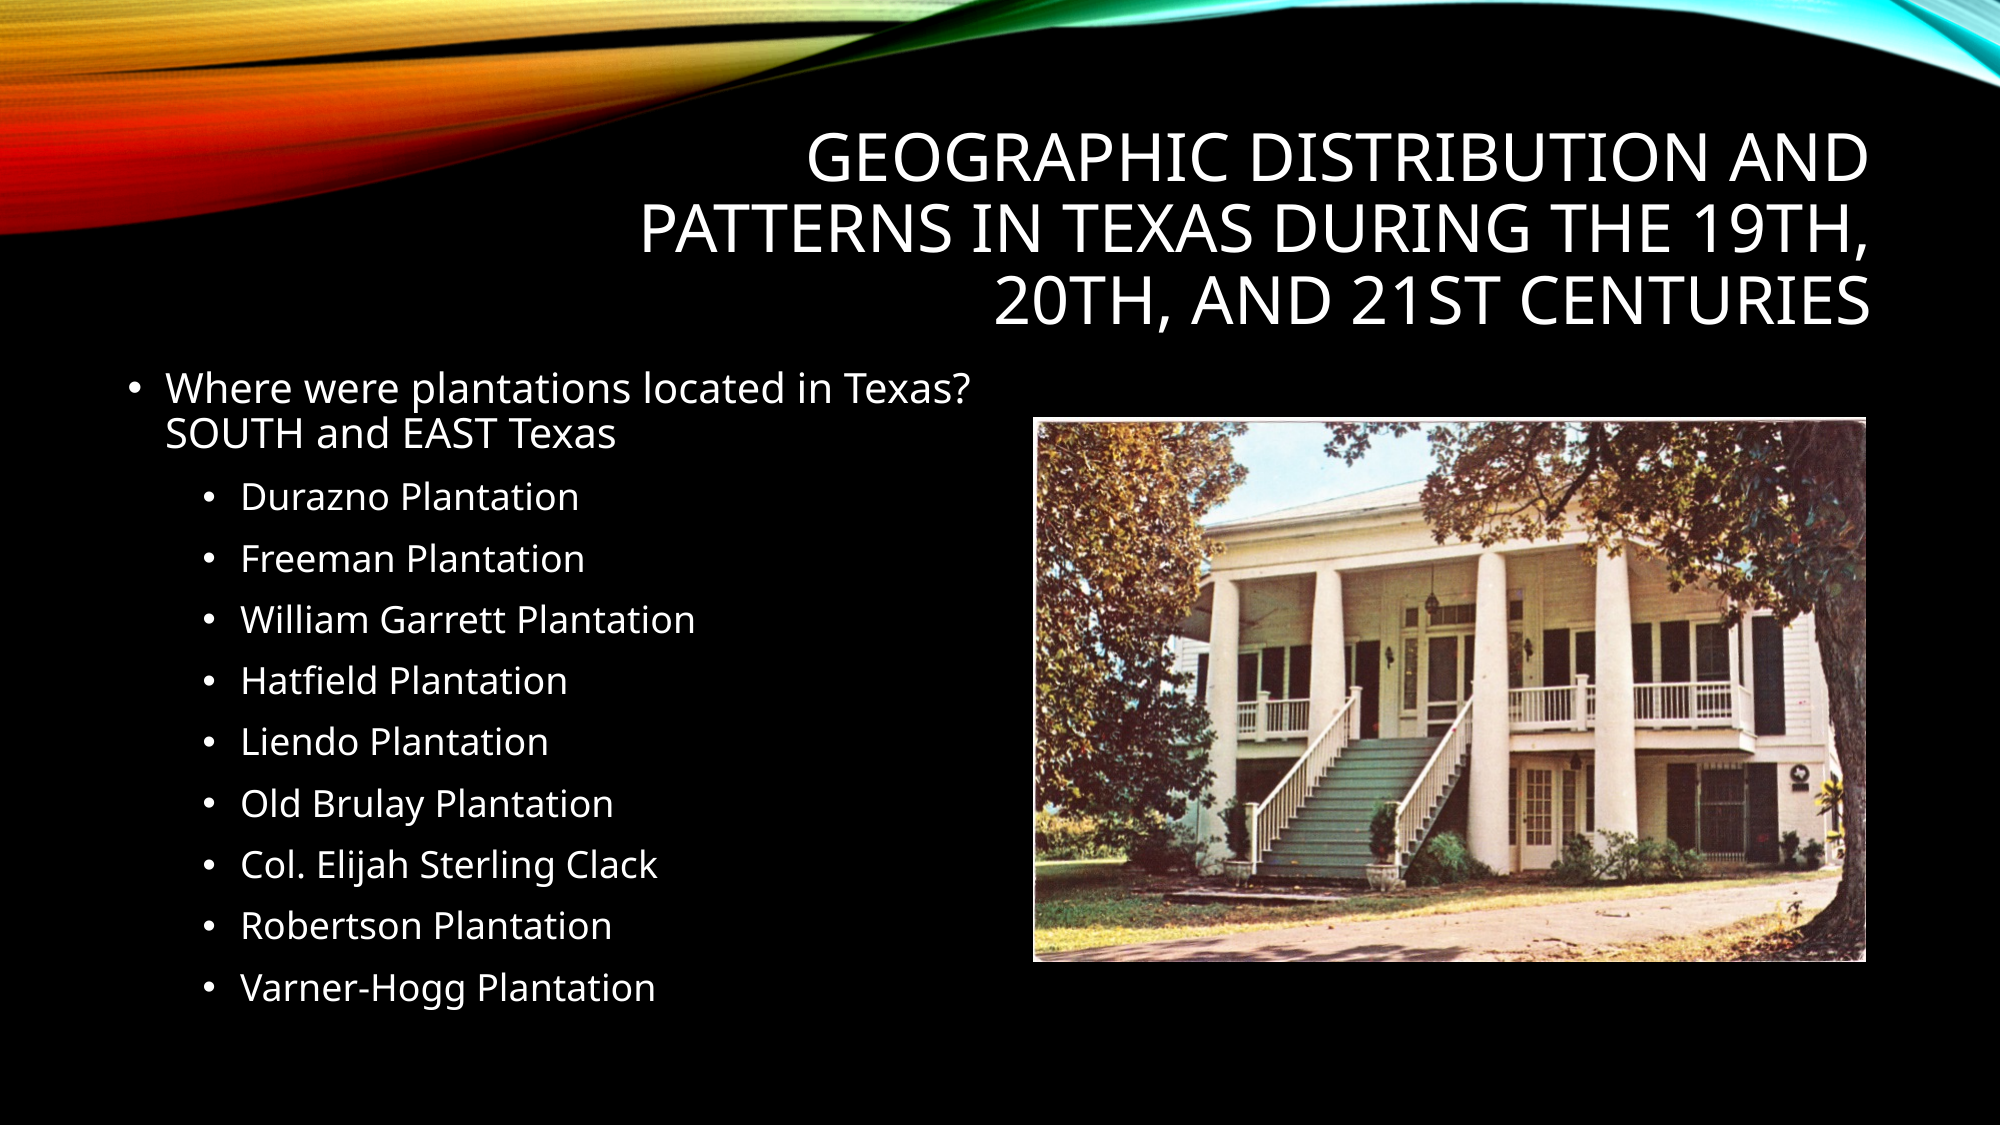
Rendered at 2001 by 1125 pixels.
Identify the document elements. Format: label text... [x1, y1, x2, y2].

list Where were plantations located in Texas? SOUTH and EAST Texas Durazno Plantation Freeman Plantation William Garrett Plantation Hatfield Plantation Liendo Plantation Old Brulay Plantation Col. Elijah Sterling Clack Robertson Plantation Varner-Hogg Plantation [112, 360, 988, 1021]
title GEOGRAPHIC DISTRIBUTION AND PATTERNS IN TEXAS DURING THE 19th, 20th, AND 21st CENTURIES [474, 125, 1888, 338]
picture [0, 0, 2000, 237]
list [1033, 417, 1867, 963]
